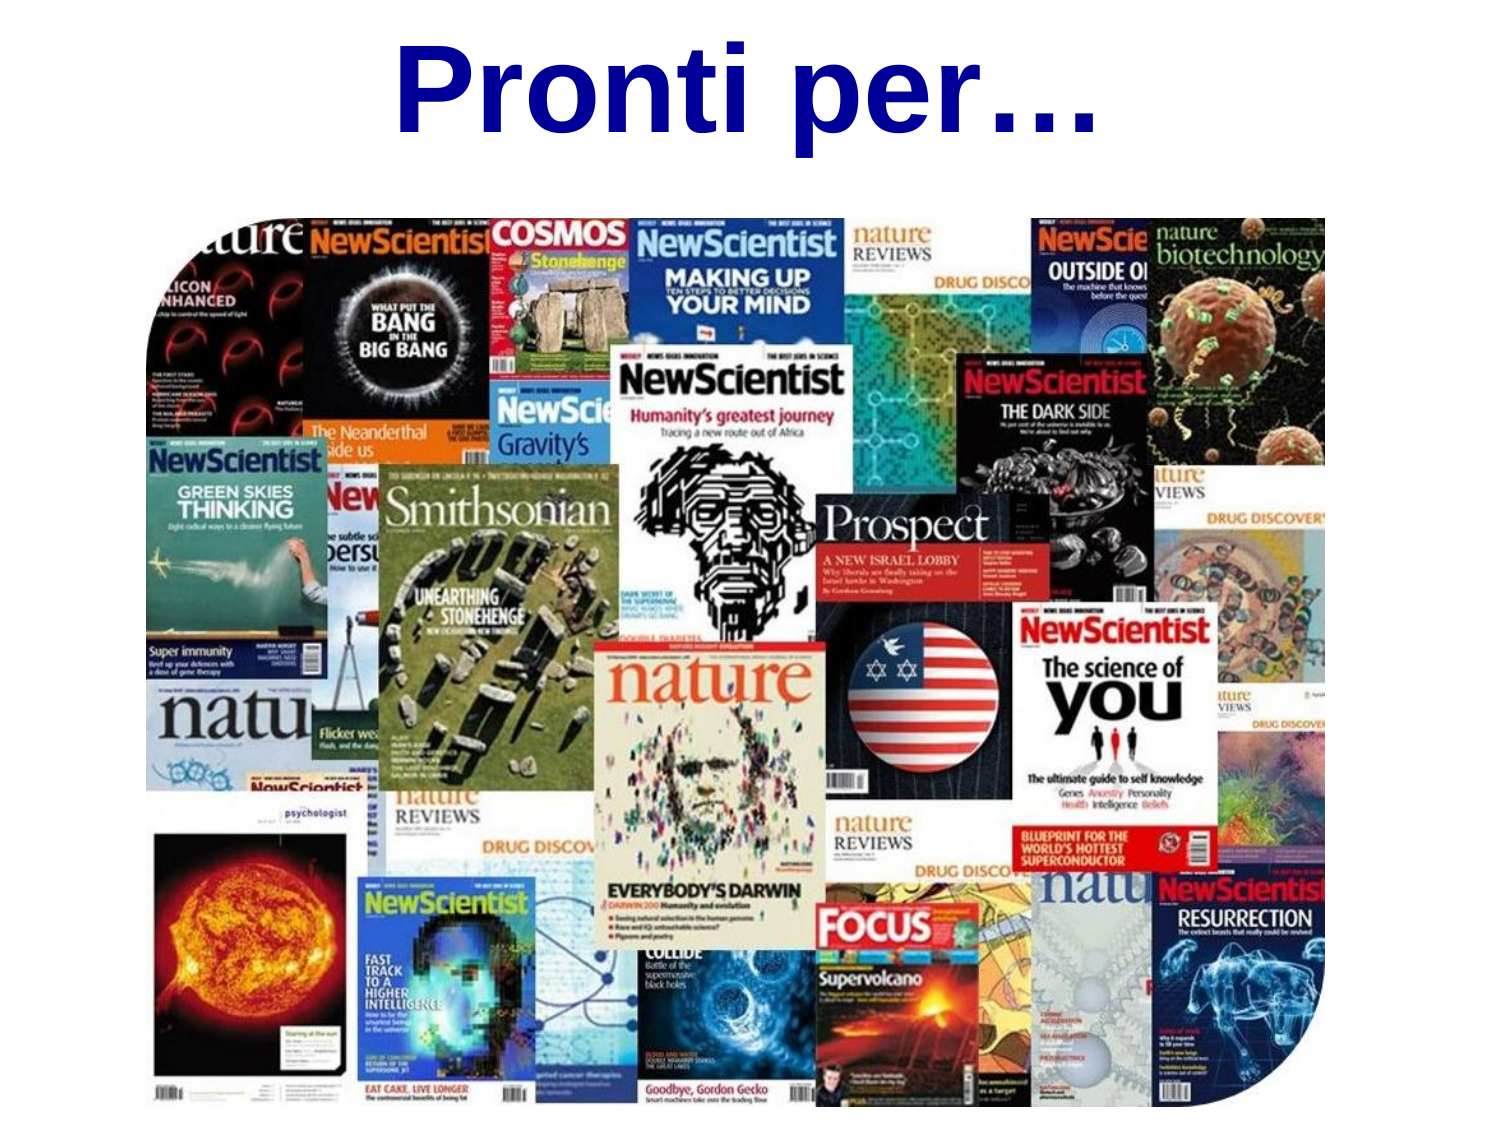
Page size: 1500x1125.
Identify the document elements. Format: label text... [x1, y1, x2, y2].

title Pronti per… [75, 0, 1425, 177]
picture [146, 218, 1325, 1107]
